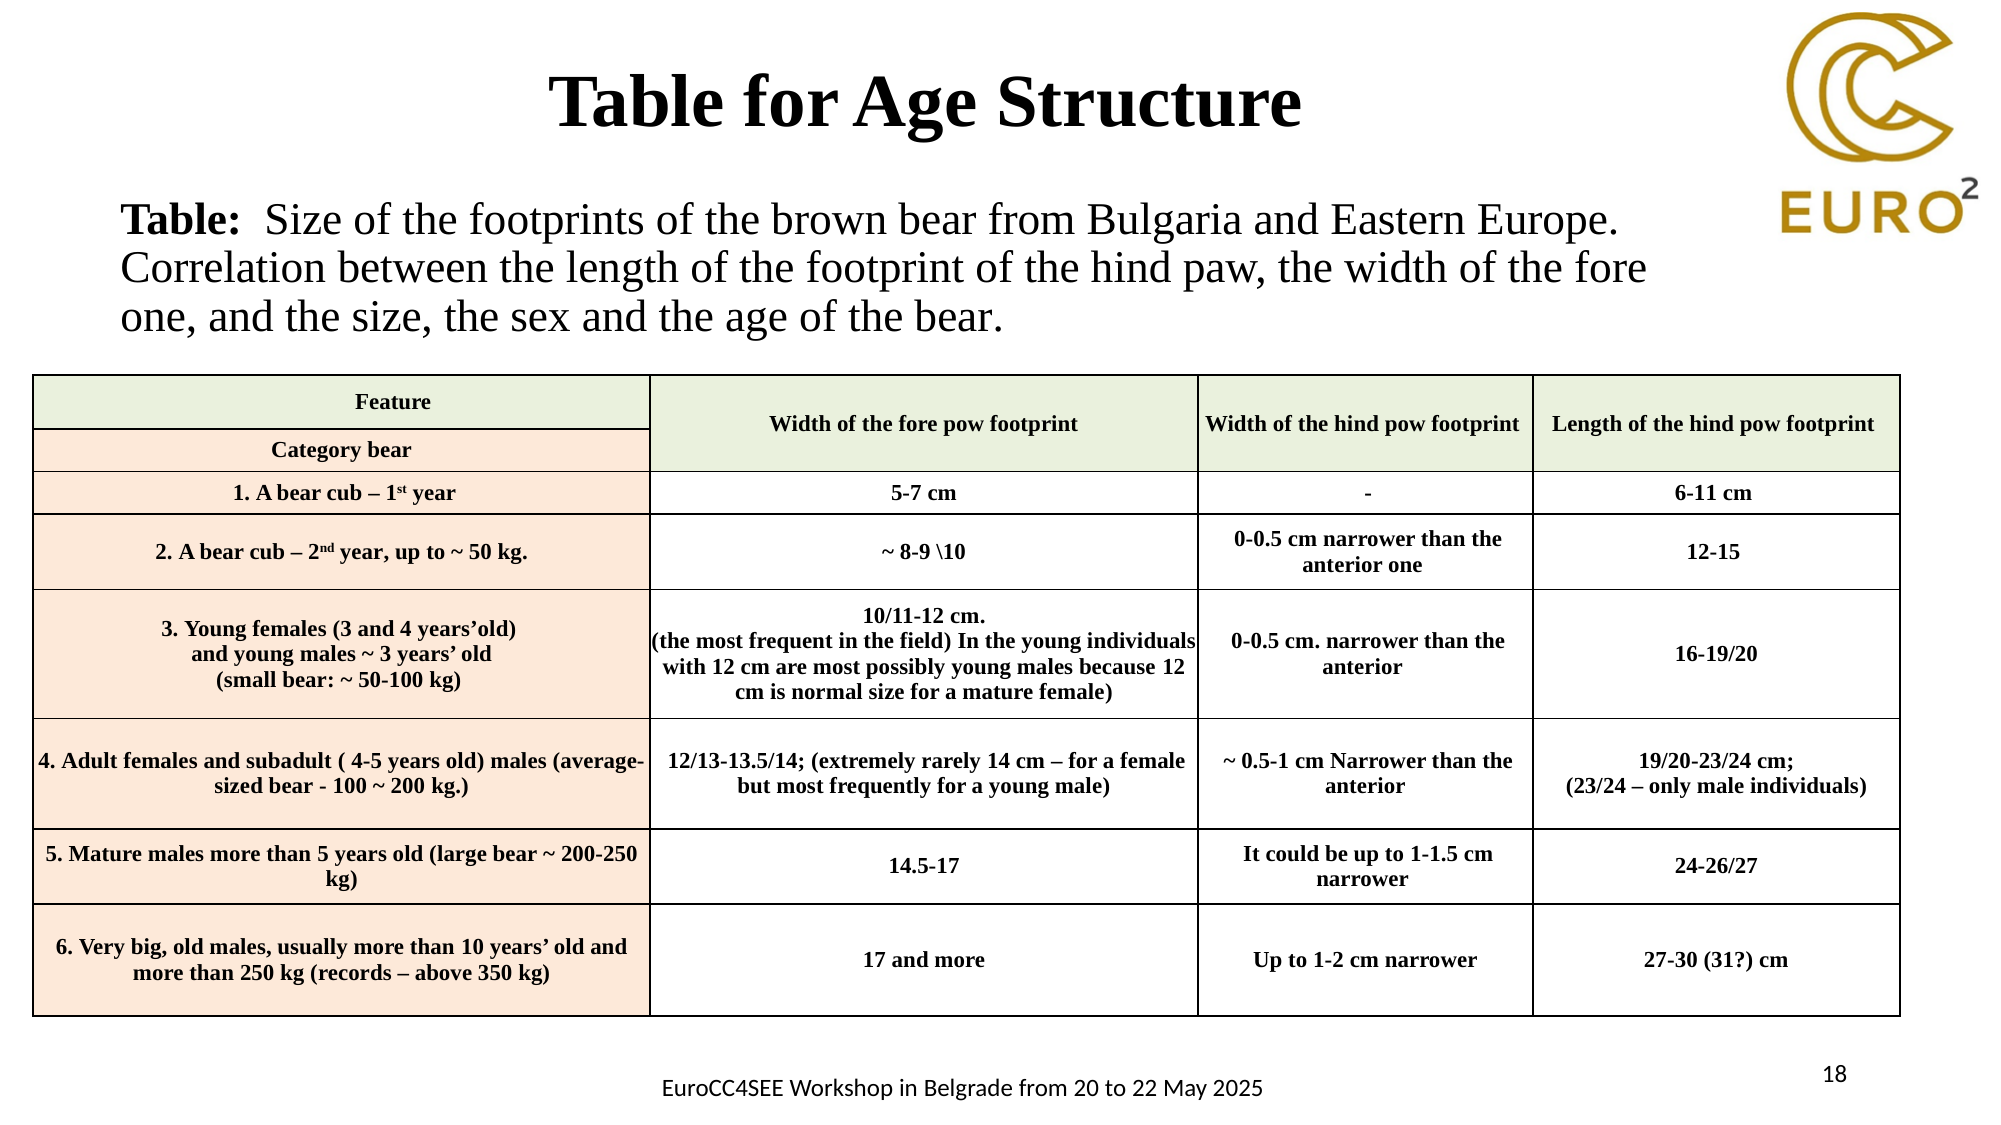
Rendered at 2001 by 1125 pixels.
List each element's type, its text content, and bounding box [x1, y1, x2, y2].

table_cell 19/20-23/24 cm; (23/24 – only male individuals) [1534, 719, 1899, 828]
table_cell 6. Very big, old males, usually more than 10 years’ old and more than 250 kg (records – above 350 kg) [34, 905, 649, 1015]
table_cell Up to 1-2 cm narrower [1199, 905, 1532, 1015]
table_cell 10/11-12 cm. (the most frequent in the field) In the young individuals with 12 cm are most possibly young males because 12 cm is normal size for a mature female) [651, 590, 1197, 718]
table_cell 1. A bear cub – 1st year [34, 472, 649, 513]
table_cell 0-0.5 cm narrower than the anterior one [1199, 515, 1532, 589]
table_cell 6-11 cm [1534, 472, 1899, 513]
table_cell 27-30 (31?) cm [1534, 905, 1899, 1015]
table_cell 12-15 [1534, 515, 1899, 589]
table_cell 4. Adult females and subadult ( 4-5 years old) males (average-sized bear - 100 ~ 200 kg.) [34, 719, 649, 828]
picture [1756, 12, 1992, 249]
table_cell 5-7 cm [651, 472, 1197, 513]
table_cell 3. Young females (3 and 4 years’old) and young males ~ 3 years’ old (small bear: ~ 50-100 kg) [34, 590, 649, 718]
slide_number 18 [1412, 1042, 1863, 1103]
table_header Feature [34, 376, 649, 428]
table_header Length of the hind pow footprint [1534, 376, 1899, 471]
table_cell 0-0.5 cm. narrower than the anterior [1199, 590, 1532, 718]
list Table: Size of the footprints of the brown bear from Bulgaria and Eastern Europe. Correlation between the length of the footprint of the hind paw, the width of the fore one, and the size, the sex and the age of the bear. [105, 187, 1715, 350]
table_cell ~ 0.5-1 cm Narrower than the anterior [1199, 719, 1532, 828]
table_cell 17 and more [651, 905, 1197, 1015]
footer EuroCC4SEE Workshop in Belgrade from 20 to 22 May 2025 [305, 1069, 1622, 1103]
table_header Width of the hind pow footprint [1199, 376, 1532, 471]
table_cell 2. A bear cub – 2nd year, up to ~ 50 kg. [34, 515, 649, 589]
table_cell It could be up to 1-1.5 cm narrower [1199, 830, 1532, 903]
table_header Width of the fore pow footprint [651, 376, 1197, 471]
table_cell Category bear [34, 430, 649, 471]
table_cell 14.5-17 [651, 830, 1197, 903]
table_cell 12/13-13.5/14; (extremely rarely 14 cm – for a female but most frequently for a young male) [651, 719, 1197, 828]
table_cell 5. Mature males more than 5 years old (large bear ~ 200-250 kg) [34, 830, 649, 903]
table_cell 16-19/20 [1534, 590, 1899, 718]
table_cell ~ 8-9 \10 [651, 515, 1197, 589]
title Table for Age Structure [55, 55, 1797, 149]
table_cell - [1199, 472, 1532, 513]
table_cell 24-26/27 [1534, 830, 1899, 903]
